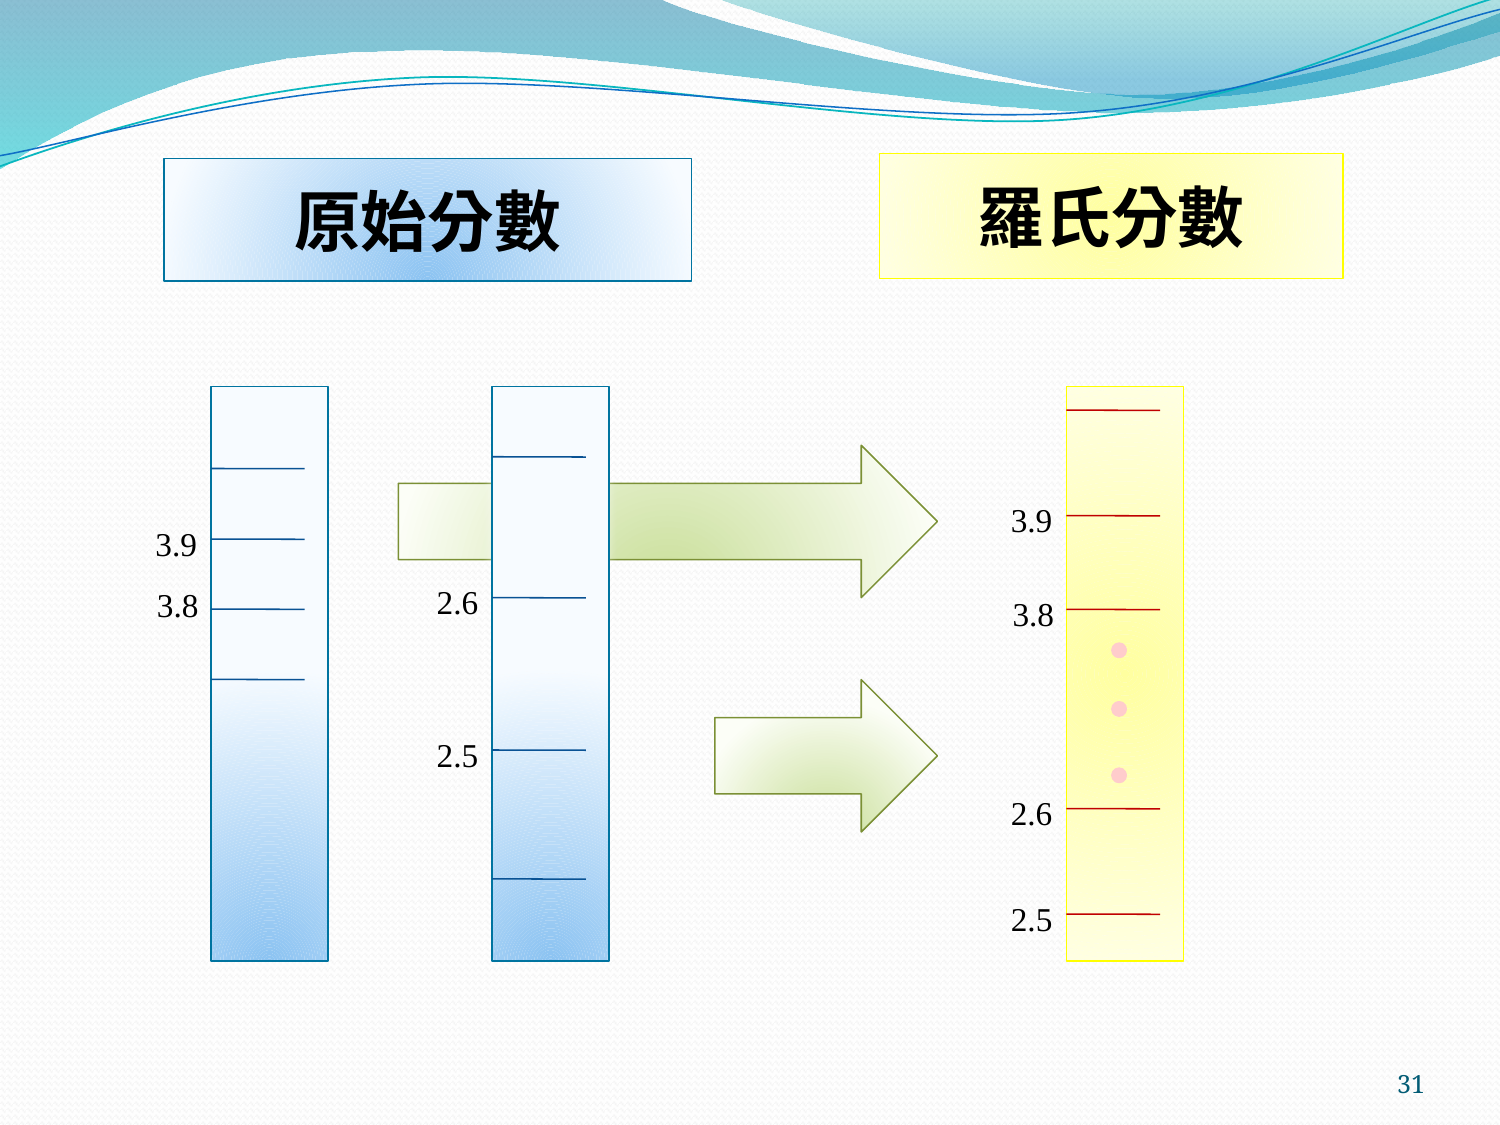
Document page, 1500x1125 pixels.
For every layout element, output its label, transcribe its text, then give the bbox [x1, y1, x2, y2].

text_box 2.5 [421, 726, 515, 782]
text_box [714, 678, 938, 833]
text_box [491, 386, 610, 962]
text_box [397, 482, 484, 561]
text_box 2.6 [421, 574, 516, 629]
text_box [616, 444, 938, 599]
text_box 原始分數 [163, 158, 692, 282]
slide_number 31 [1299, 1042, 1425, 1103]
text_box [995, 386, 1184, 962]
text_box [210, 386, 329, 962]
text_box 3.9 [140, 515, 235, 571]
text_box 3.8 [142, 577, 235, 632]
text_box 羅氏分數 [879, 153, 1344, 279]
